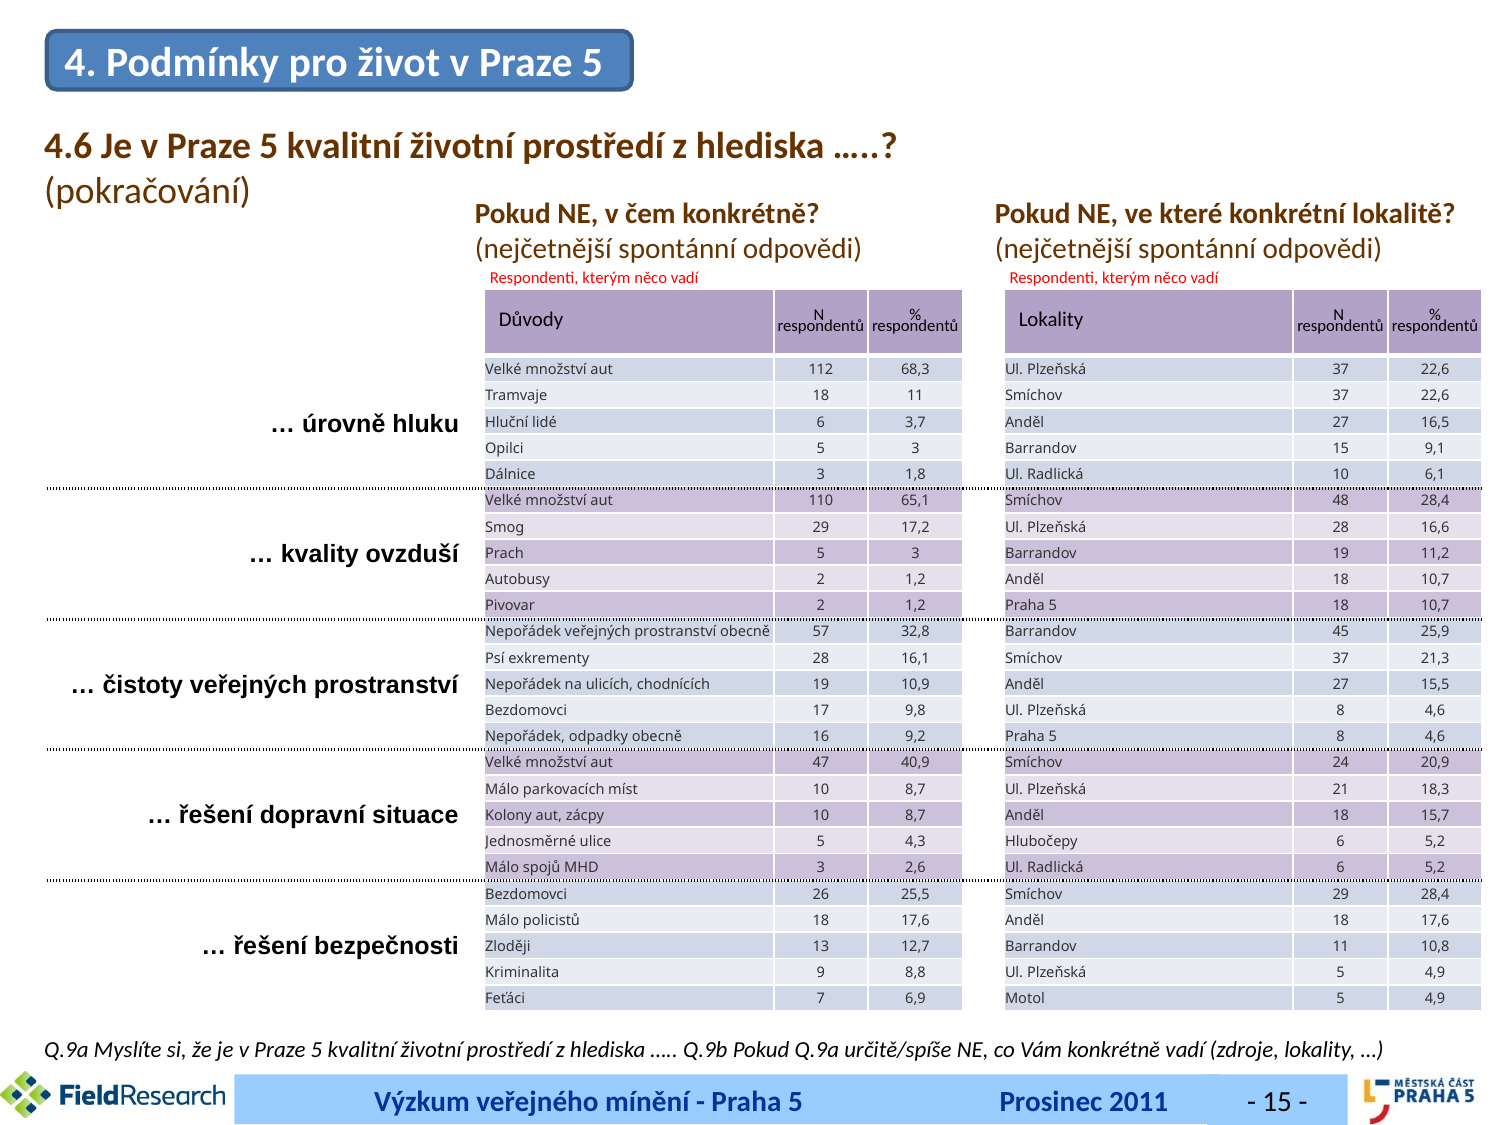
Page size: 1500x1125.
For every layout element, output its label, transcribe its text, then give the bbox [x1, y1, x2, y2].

table_header % respondentů [869, 290, 962, 353]
table_cell … řešení bezpečnosti [47, 880, 466, 1011]
text_box Respondenti, kterým něco vadí [1003, 260, 1230, 293]
table_header [466, 358, 1482, 489]
table_header N respondentů [1294, 290, 1387, 353]
table_cell … kvality ovzduší [47, 489, 466, 619]
table_header % respondentů [1389, 290, 1481, 353]
text_box 4. Podmínky pro život v Praze 5 [44, 28, 634, 92]
text_box Q.9a Myslíte si, že je v Praze 5 kvalitní životní prostředí z hlediska ….. Q.9b Pokud Q.9a určitě/spíše NE, co Vám konkrétně vadí (zdroje, lokality, …) [29, 1027, 1471, 1070]
text_box Respondenti, kterým něco vadí [483, 260, 710, 293]
text_box Pokud NE, v čem konkrétně? (nejčetnější spontánní odpovědi) [460, 186, 957, 272]
table_cell … řešení dopravní situace [47, 750, 466, 880]
table_header … úrovně hluku [47, 358, 466, 489]
table_cell [466, 880, 1482, 1011]
table_cell [466, 489, 1482, 619]
text_box 4.6 Je v Praze 5 kvalitní životní prostředí z hlediska …..? (pokračování) [29, 113, 957, 219]
table_cell [466, 750, 1482, 880]
table_header Lokality [1005, 290, 1292, 353]
text_box Pokud NE, ve které konkrétní lokalitě? (nejčetnější spontánní odpovědi) [980, 186, 1477, 272]
table_cell [466, 619, 1482, 750]
picture [0, 1071, 225, 1118]
table_header N respondentů [775, 290, 867, 353]
picture [1353, 1071, 1488, 1125]
table_cell … čistoty veřejných prostranství [47, 619, 466, 750]
table_header Důvody [485, 290, 773, 353]
